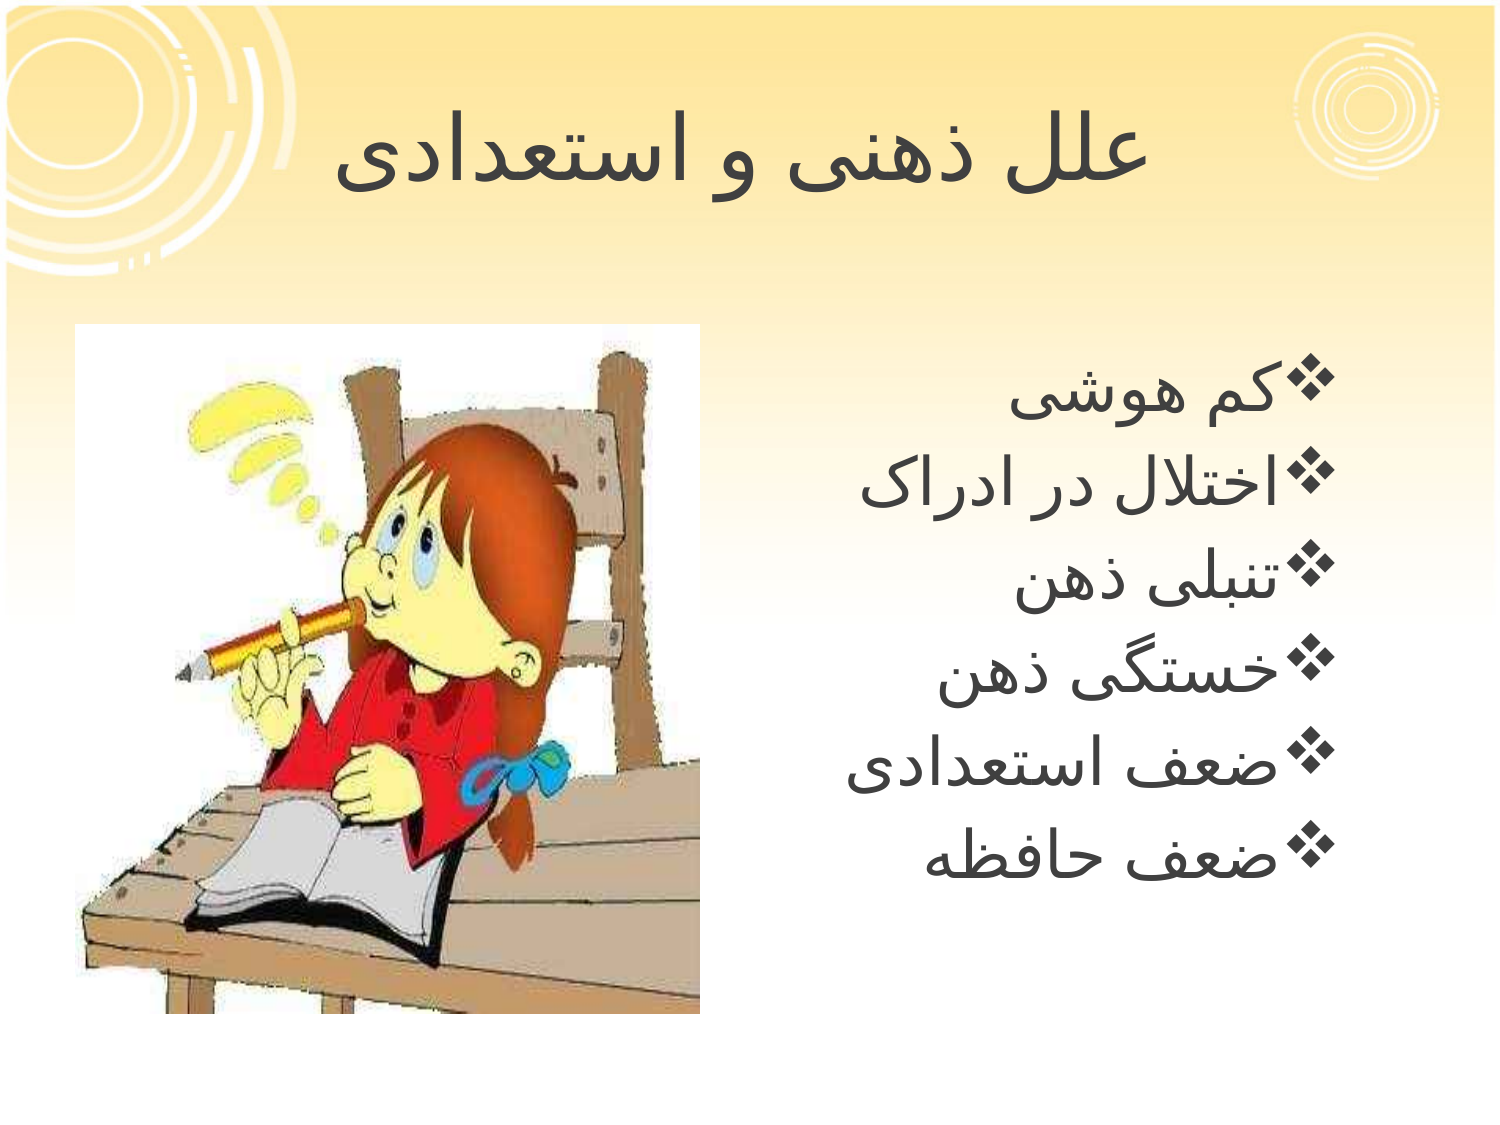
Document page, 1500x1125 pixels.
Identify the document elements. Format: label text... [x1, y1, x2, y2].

list کم هوشی اختلال در ادراک تنبلی ذهن خستگی ذهن ضعف استعدادی ضعف حافظه [812, 337, 1359, 1081]
title علل ذهنی و استعدادی [212, 49, 1301, 238]
picture [0, 0, 1500, 1125]
